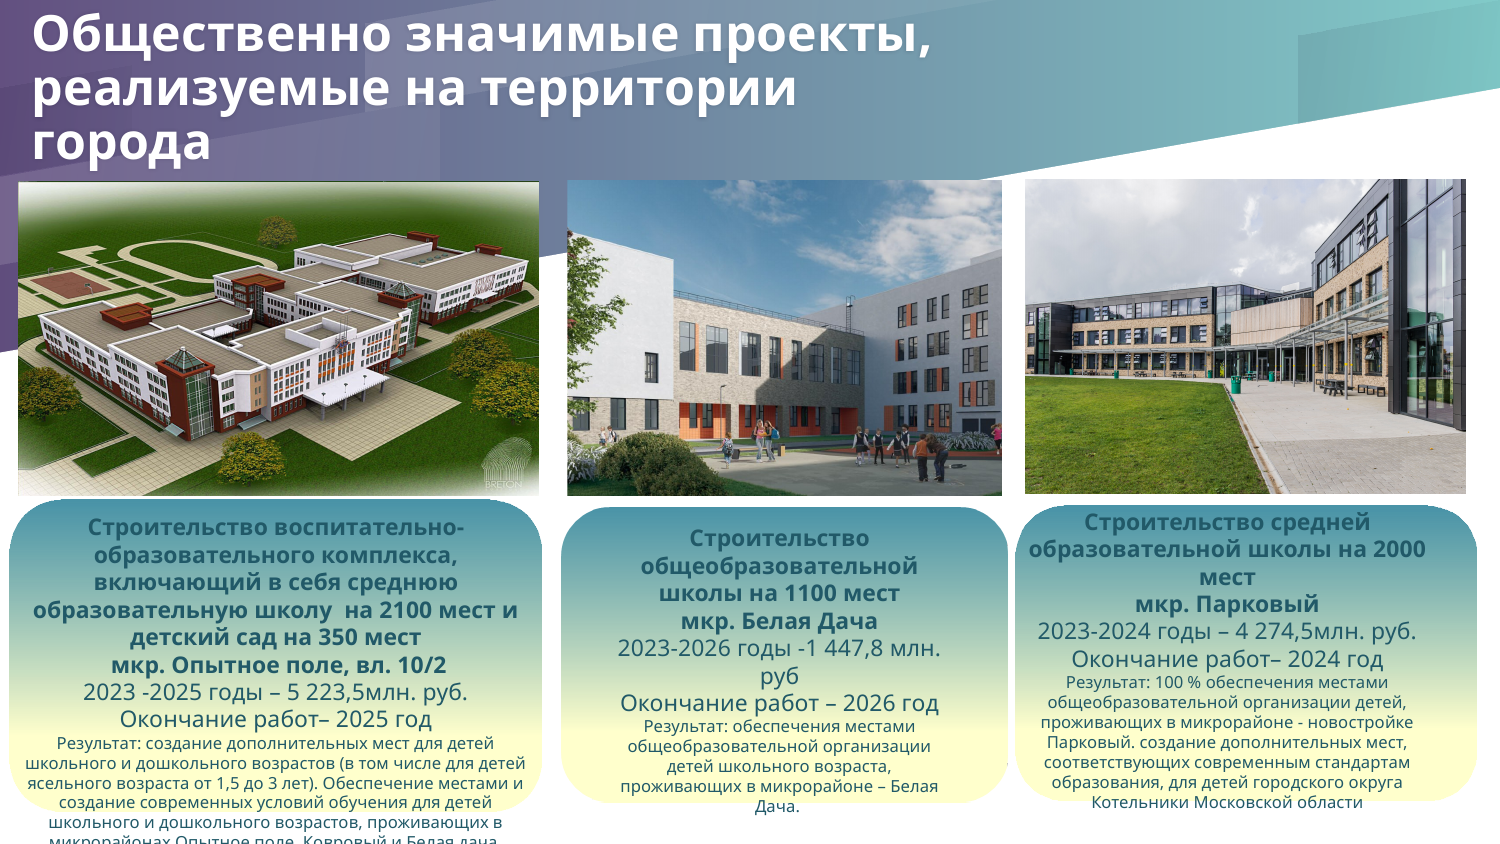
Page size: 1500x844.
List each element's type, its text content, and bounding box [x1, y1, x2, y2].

text_box [1453, 510, 1479, 796]
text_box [0, 499, 1449, 817]
picture [18, 181, 539, 496]
picture [1024, 179, 1467, 495]
picture [561, 507, 1008, 803]
picture [567, 179, 1003, 496]
title Общественно значимые проекты, реализуемые на территории города [31, 0, 1239, 180]
